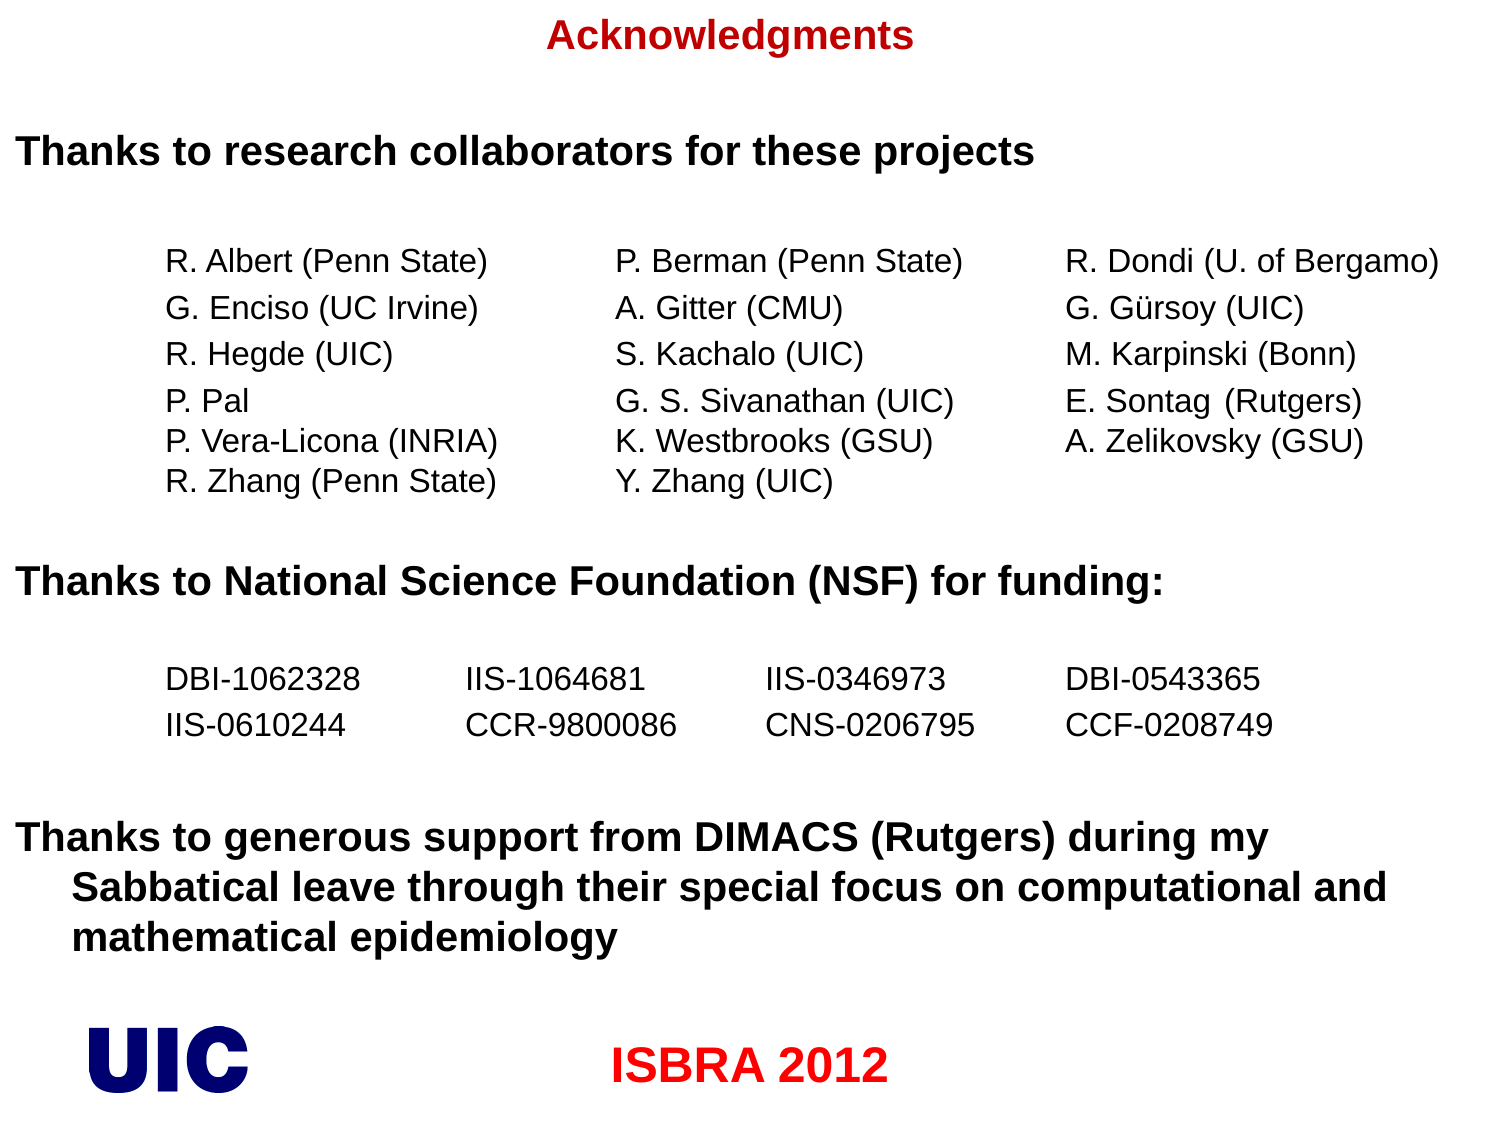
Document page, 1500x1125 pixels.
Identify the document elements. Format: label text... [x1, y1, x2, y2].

footer ISBRA 2012 [512, 1024, 988, 1103]
picture [89, 1026, 248, 1093]
list Acknowledgments Thanks to research collaborators for these projects R. Albert (Penn State) P. Berman (Penn State) R. Dondi (U. of Bergamo) G. Enciso (UC Irvine) A. Gitter (CMU) G. Gürsoy (UIC) R. Hegde (UIC) S. Kachalo (UIC) M. Karpinski (Bonn) P. Pal G. S. Sivanathan (UIC) E. Sontag (Rutgers) P. Vera-Licona (INRIA) K. Westbrooks (GSU) A. Zelikovsky (GSU) R. Zhang (Penn State) Y. Zhang (UIC) Thanks to National Science Foundation (NSF) for funding: DBI-1062328 IIS-1064681 IIS-0346973 DBI-0543365 IIS-0610244 CCR-9800086 CNS-0206795 CCF-0208749 Thanks to generous support from DIMACS (Rutgers) during my Sabbatical leave through their special focus on computational and mathematical epidemiology [0, 0, 1473, 996]
